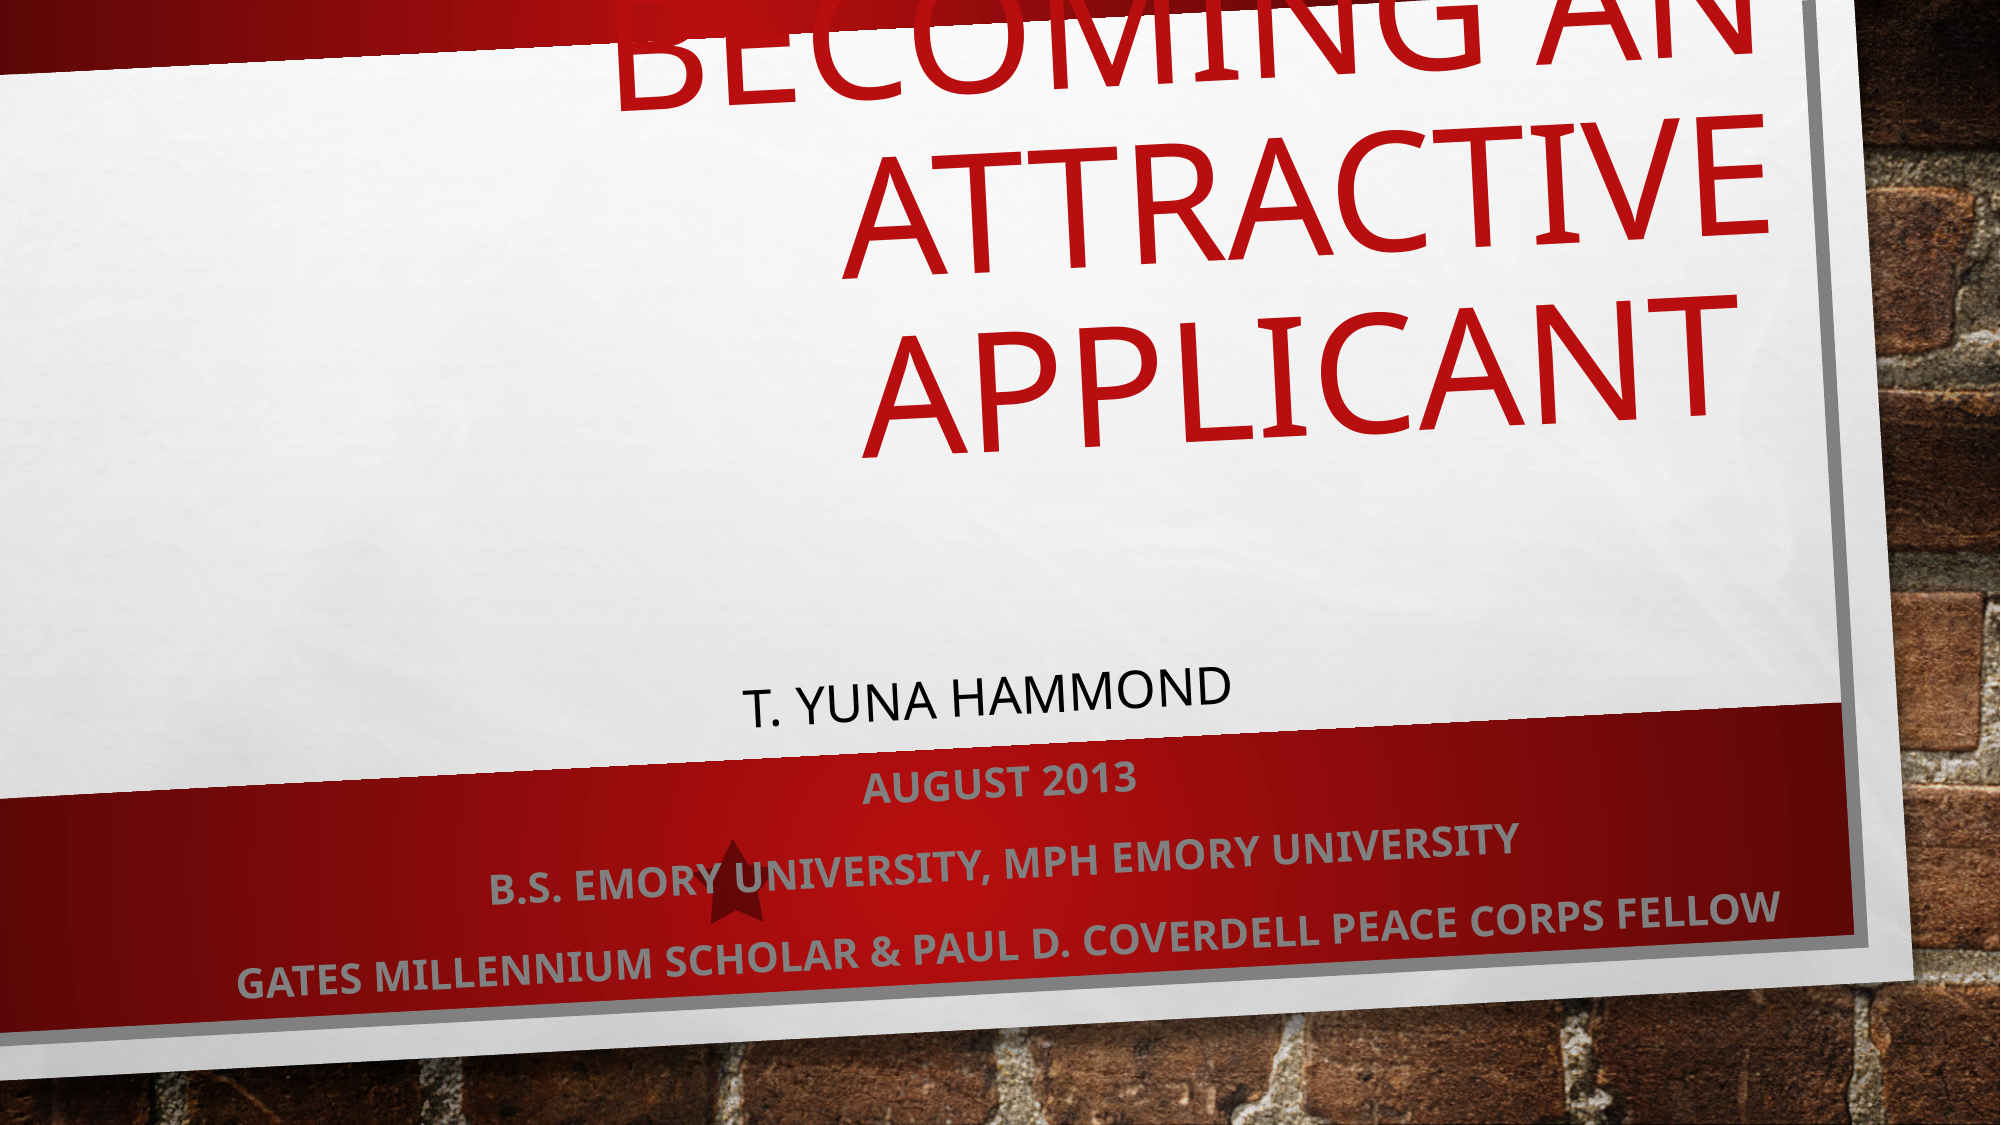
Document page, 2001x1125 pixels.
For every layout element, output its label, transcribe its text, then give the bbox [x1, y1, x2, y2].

subtitle T. Yuna Hammond August 2013 B.S. Emory University, MPH Emory University Gates Millennium Scholar & Paul D. Coverdell Peace Corps Fellow [135, 598, 1855, 778]
picture [0, 0, 2000, 1125]
title Becoming an Attractive Applicant [183, 0, 1806, 537]
